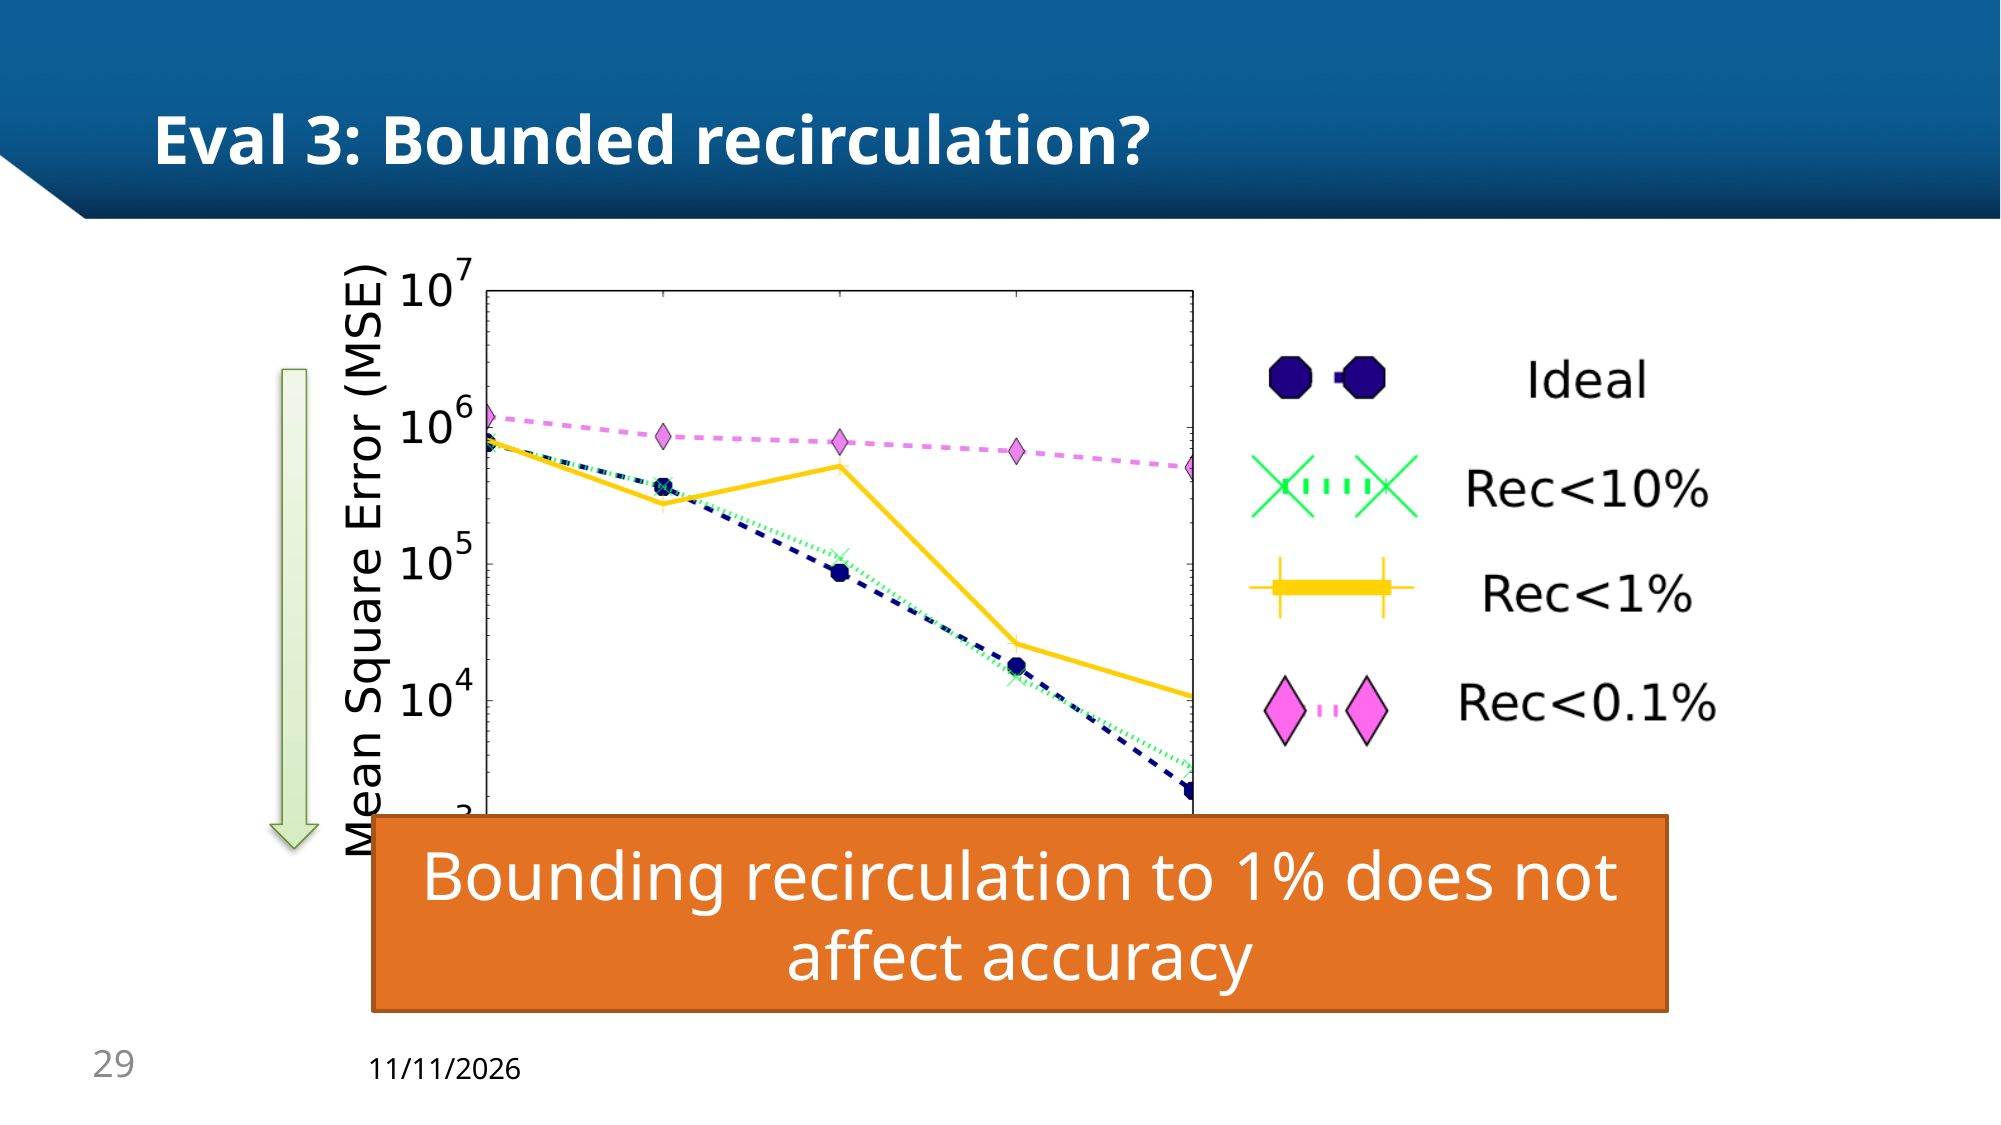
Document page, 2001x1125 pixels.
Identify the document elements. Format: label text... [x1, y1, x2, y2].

text_box [269, 368, 320, 850]
slide_number 29 [92, 1035, 315, 1096]
title Eval 3: Bounded recirculation? [137, 59, 1863, 216]
picture [0, 0, 2001, 1125]
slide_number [353, 1042, 691, 1103]
list Bounding recirculation to 1% does not affect accuracy [371, 893, 1669, 1013]
